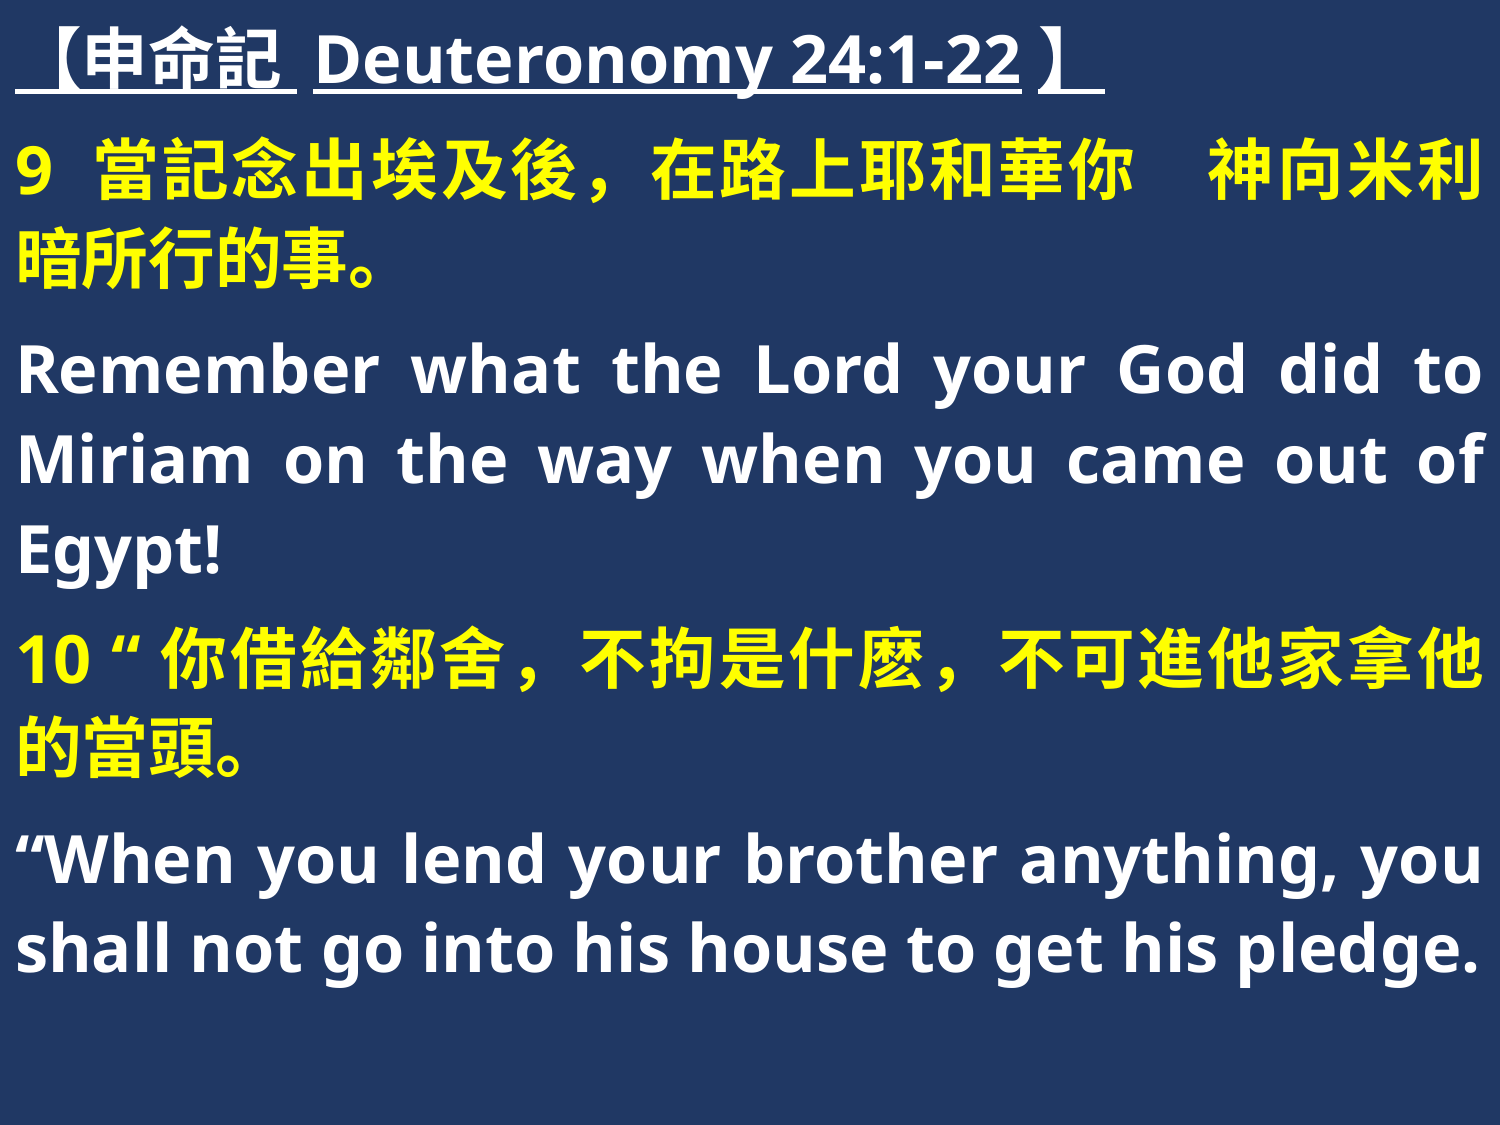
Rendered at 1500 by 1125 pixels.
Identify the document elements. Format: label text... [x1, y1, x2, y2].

list 【申命記 Deuteronomy 24:1-22】 9 當記念出埃及後，在路上耶和華你 神向米利暗所行的事。 Remember what the Lord your God did to Miriam on the way when you came out of Egypt! 10 “你借給鄰舍，不拘是什麽，不可進他家拿他的當頭。 “When you lend your brother anything, you shall not go into his house to get his pledge. [0, 0, 1500, 1125]
